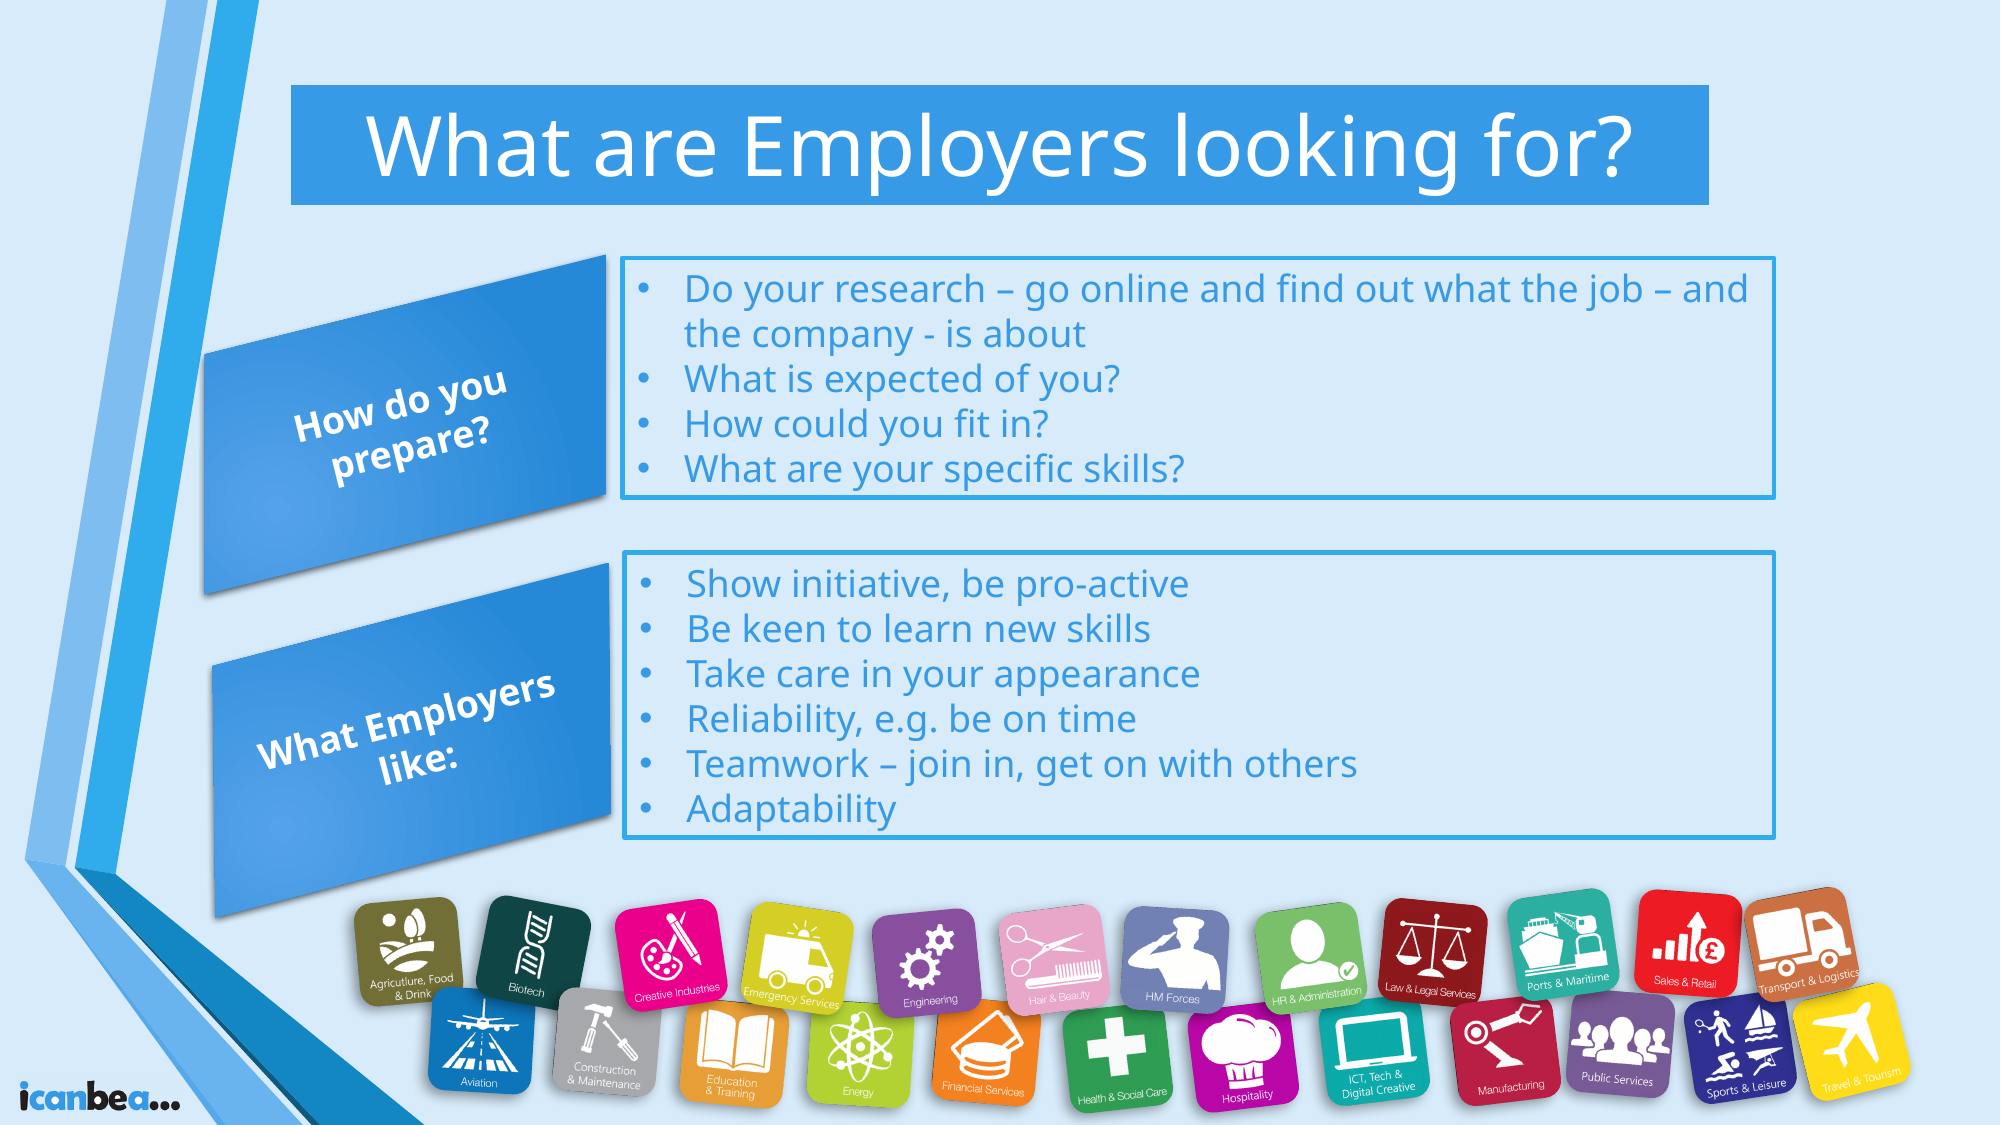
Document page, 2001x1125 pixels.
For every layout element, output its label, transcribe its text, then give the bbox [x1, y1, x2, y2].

text_box Show initiative, be pro-active Be keen to learn new skills Take care in your appearance Reliability, e.g. be on time Teamwork – join in, get on with others Adaptability [624, 552, 1774, 838]
text_box Do your research – go online and find out what the job – and the company - is about What is expected of you? How could you fit in? What are your specific skills? [622, 257, 1774, 498]
picture [354, 887, 1911, 1114]
text_box How do you prepare? [204, 254, 607, 595]
text_box What Employers like: [212, 562, 612, 918]
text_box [17, 1078, 182, 1113]
title What are Employers looking for? [291, 85, 1709, 205]
